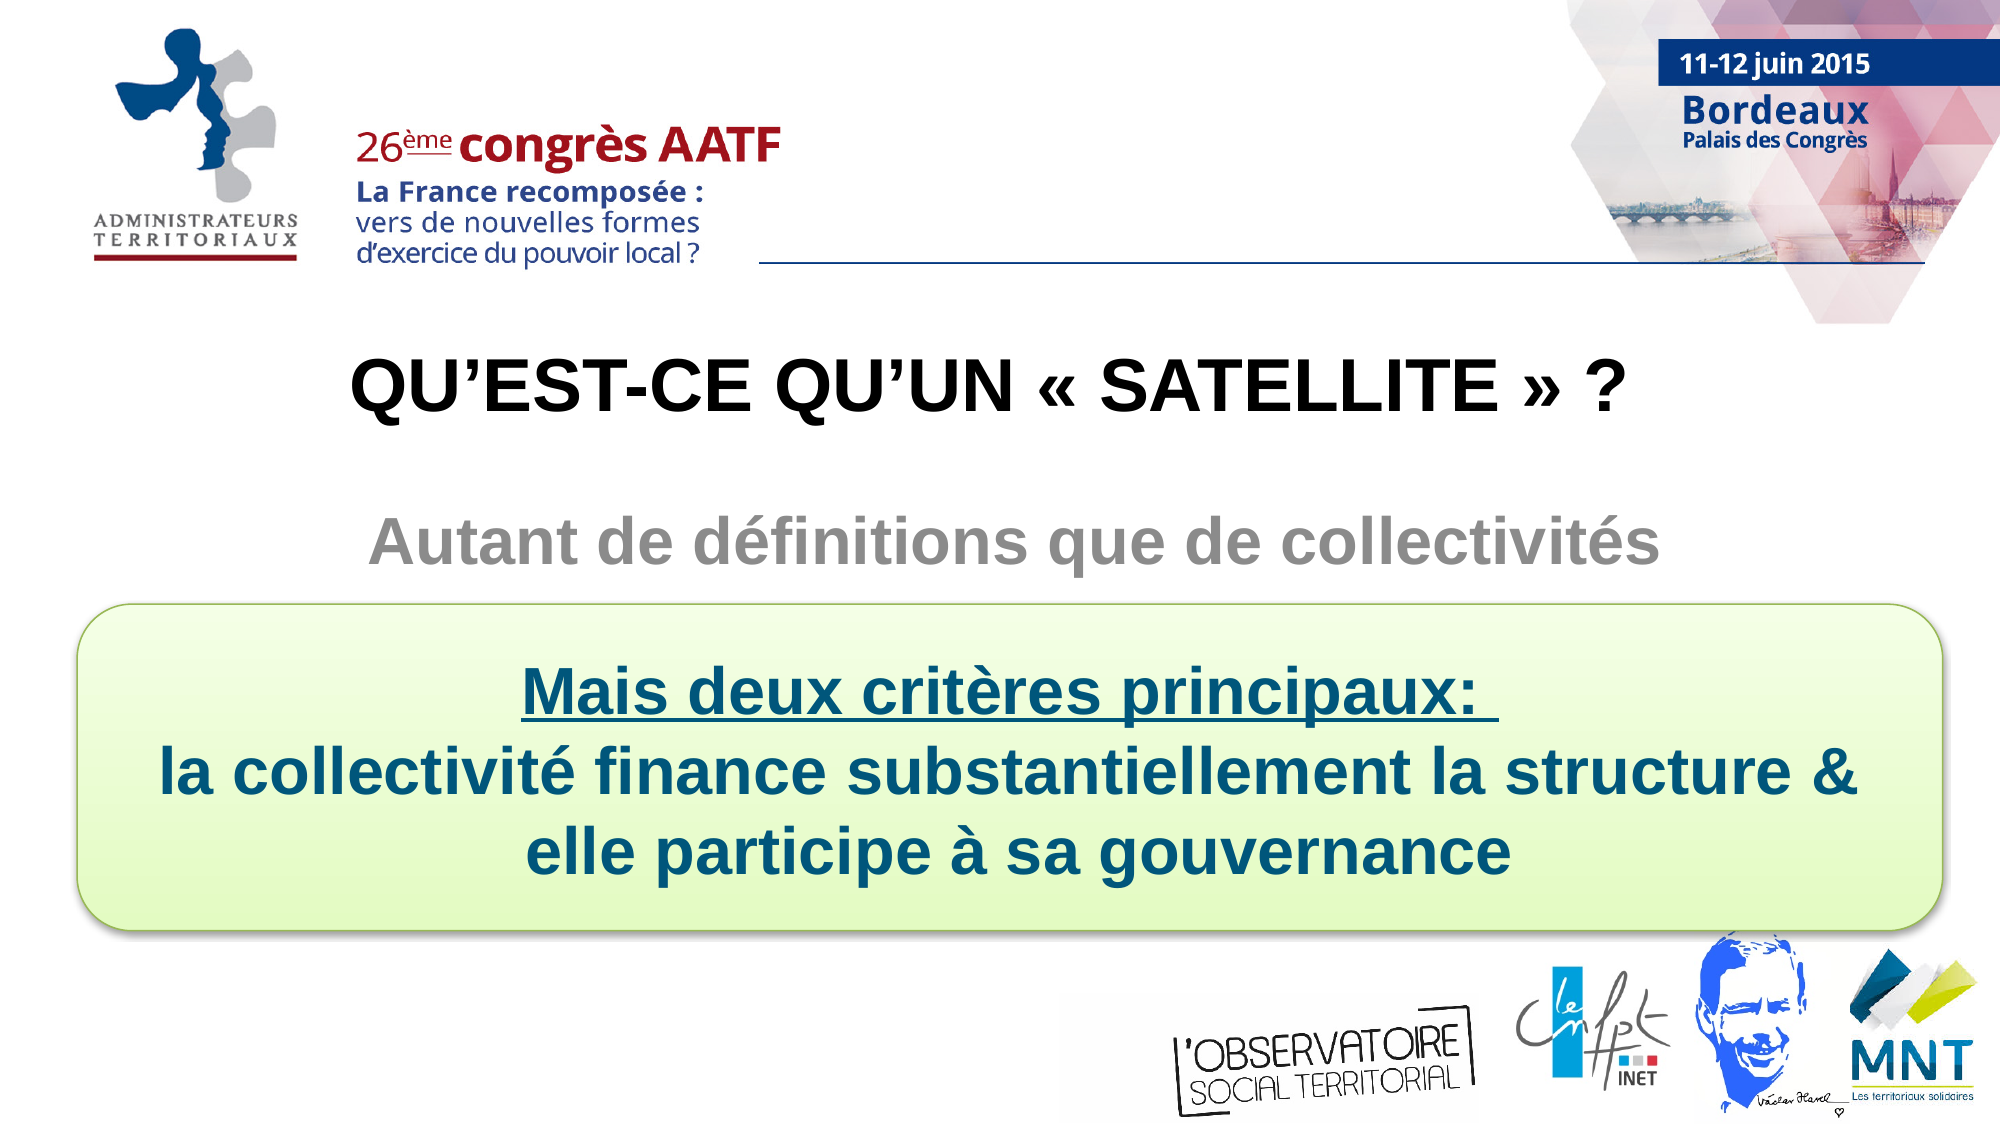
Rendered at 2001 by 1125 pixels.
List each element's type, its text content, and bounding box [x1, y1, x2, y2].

text_box QU’EST-CE QU’UN « SATELLITE » ? [177, 335, 1803, 428]
text_box Autant de définitions que de collectivités [12, 489, 2000, 603]
picture [0, 0, 2000, 1125]
text_box Mais deux critères principaux: la collectivité finance substantiellement la structure & elle participe à sa gouvernance [77, 604, 1943, 931]
